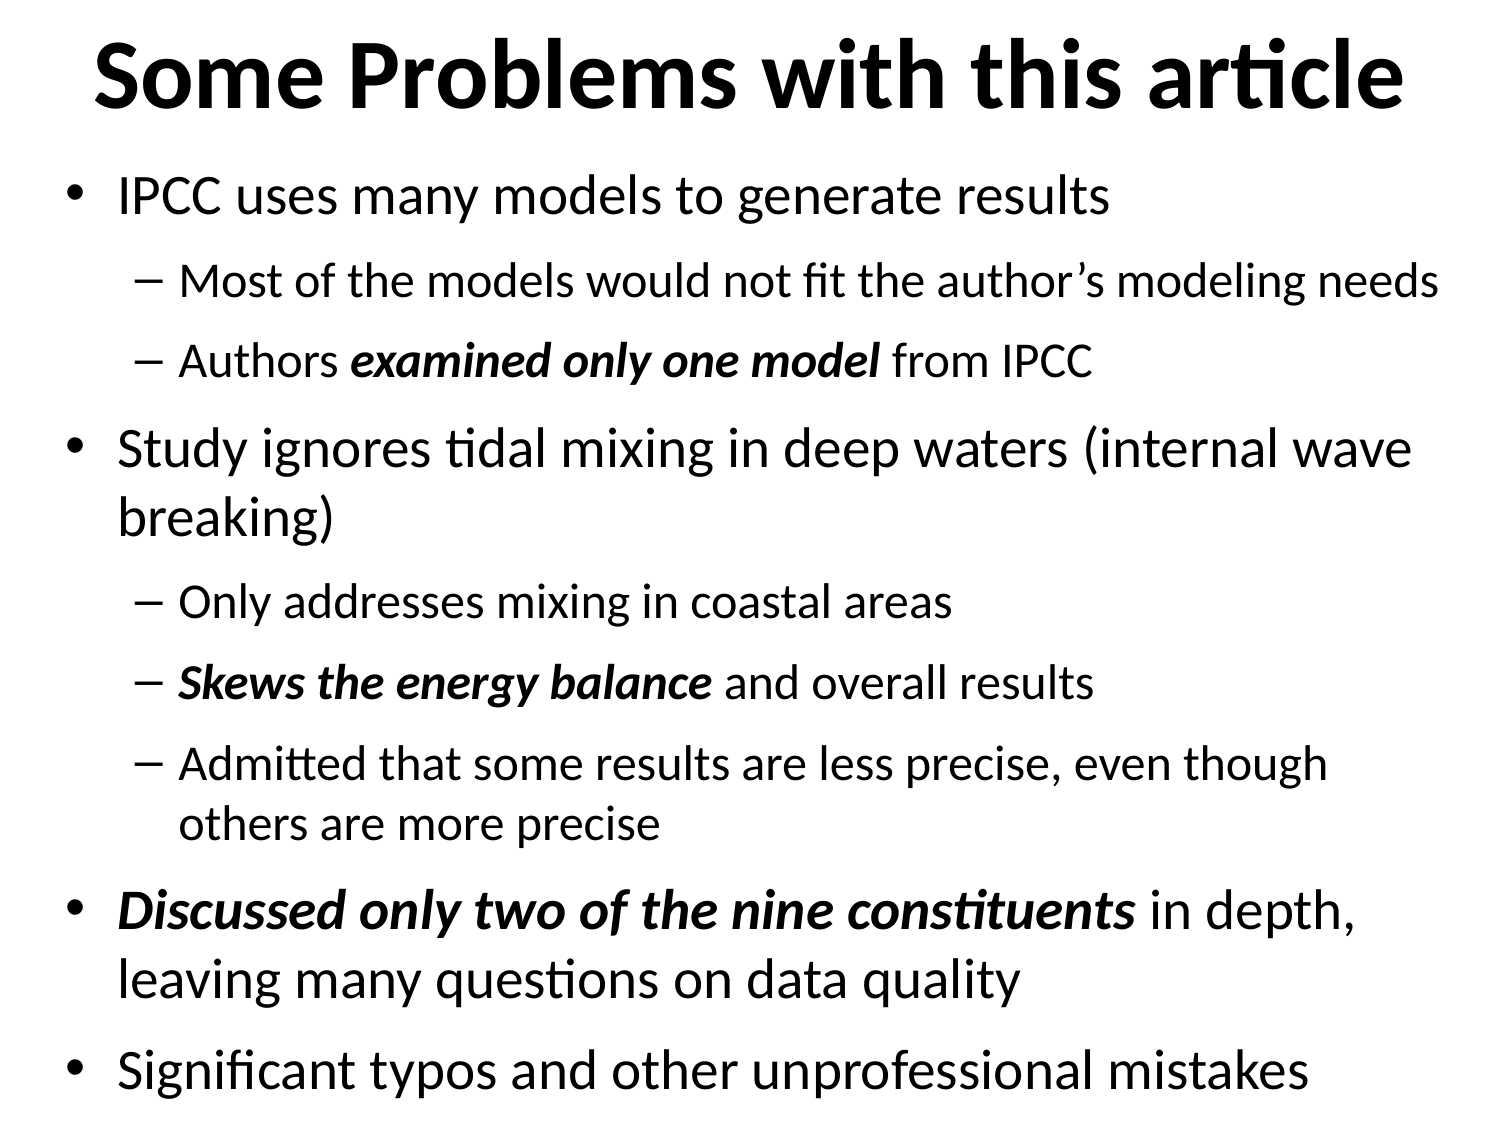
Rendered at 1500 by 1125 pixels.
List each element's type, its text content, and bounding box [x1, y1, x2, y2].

list IPCC uses many models to generate results Most of the models would not fit the author’s modeling needs Authors examined only one model from IPCC Study ignores tidal mixing in deep waters (internal wave breaking) Only addresses mixing in coastal areas Skews the energy balance and overall results Admitted that some results are less precise, even though others are more precise Discussed only two of the nine constituents in depth, leaving many questions on data quality Significant typos and other unprofessional mistakes [50, 149, 1463, 1125]
title Some Problems with this article [75, 0, 1425, 149]
